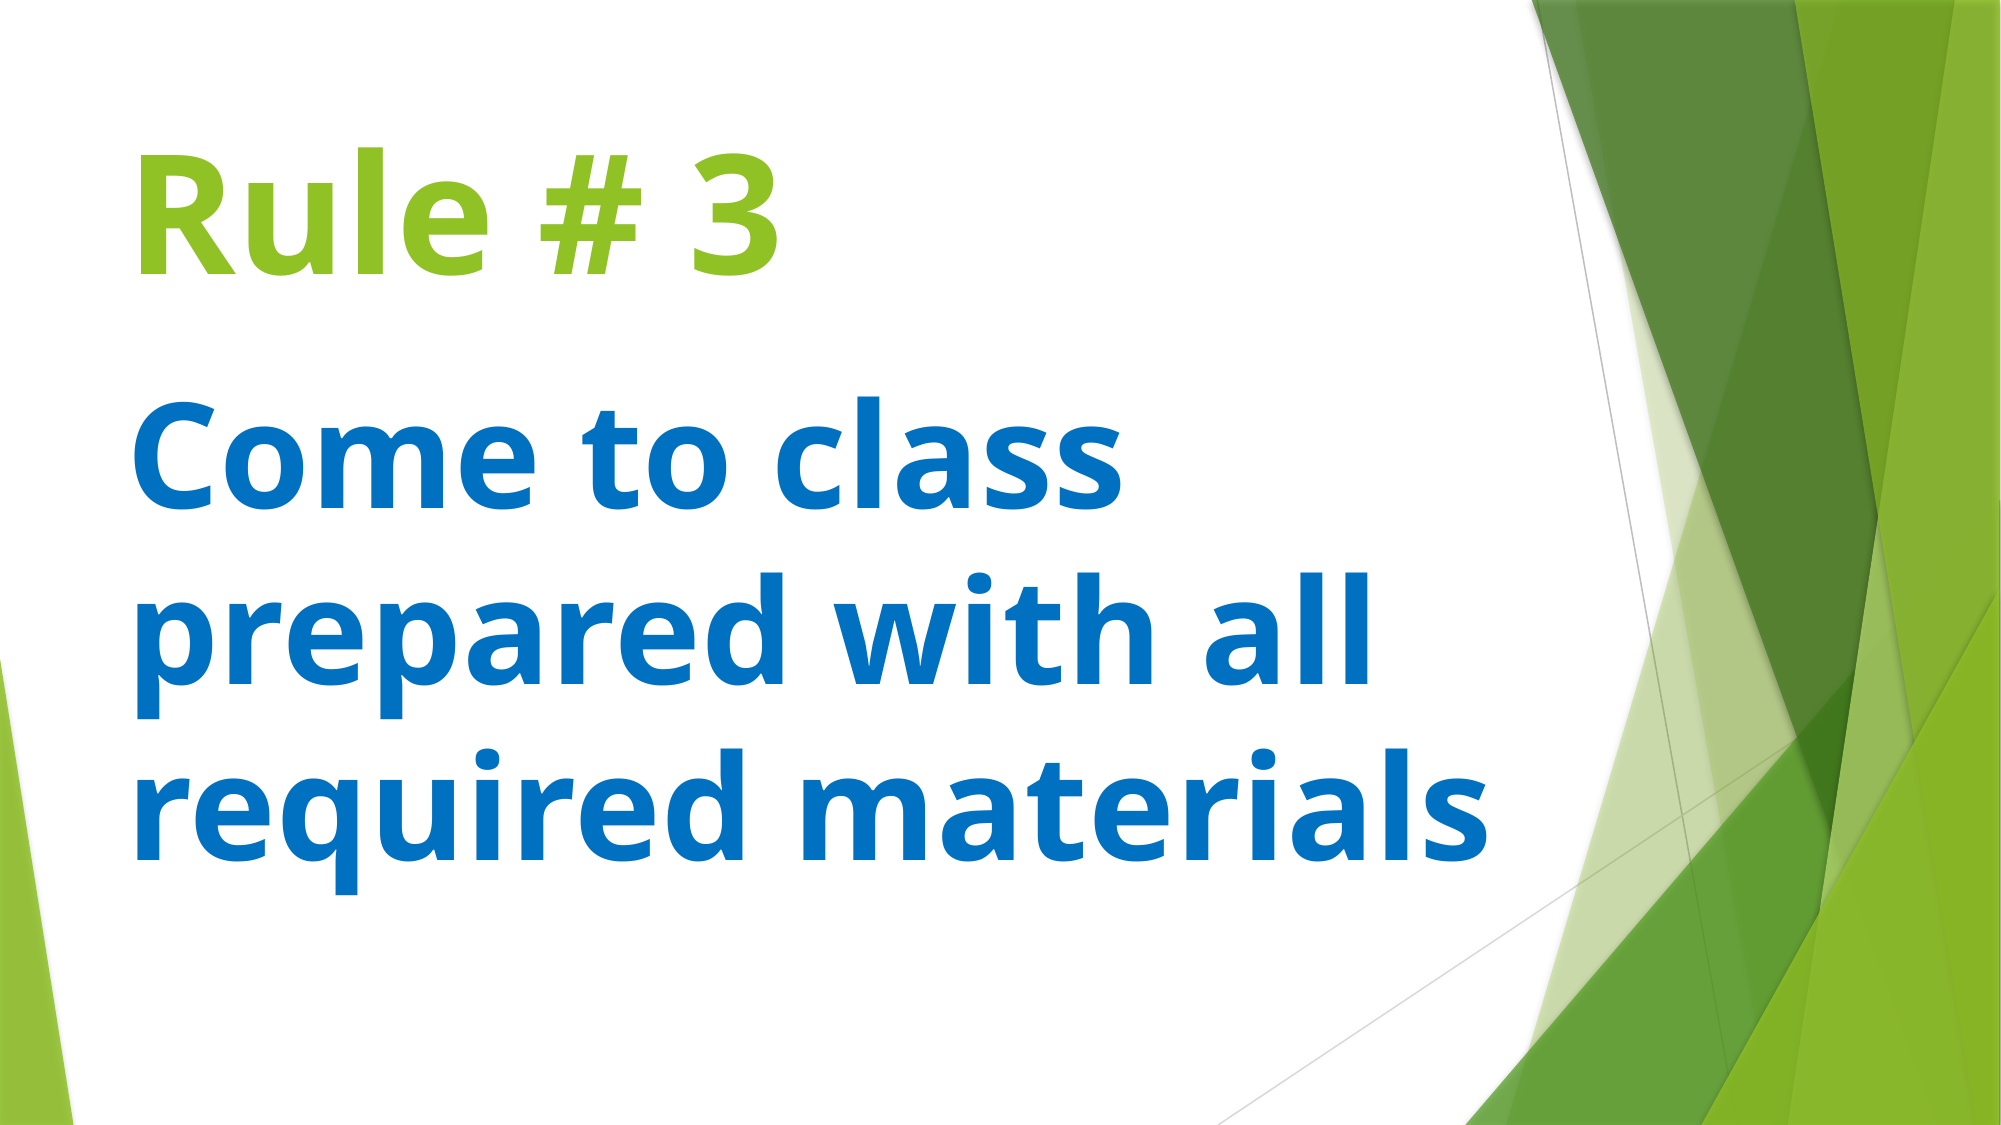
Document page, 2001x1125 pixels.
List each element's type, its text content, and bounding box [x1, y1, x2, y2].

title Rule # 3 [111, 99, 1522, 317]
list Come to class prepared with all required materials [111, 354, 1522, 992]
